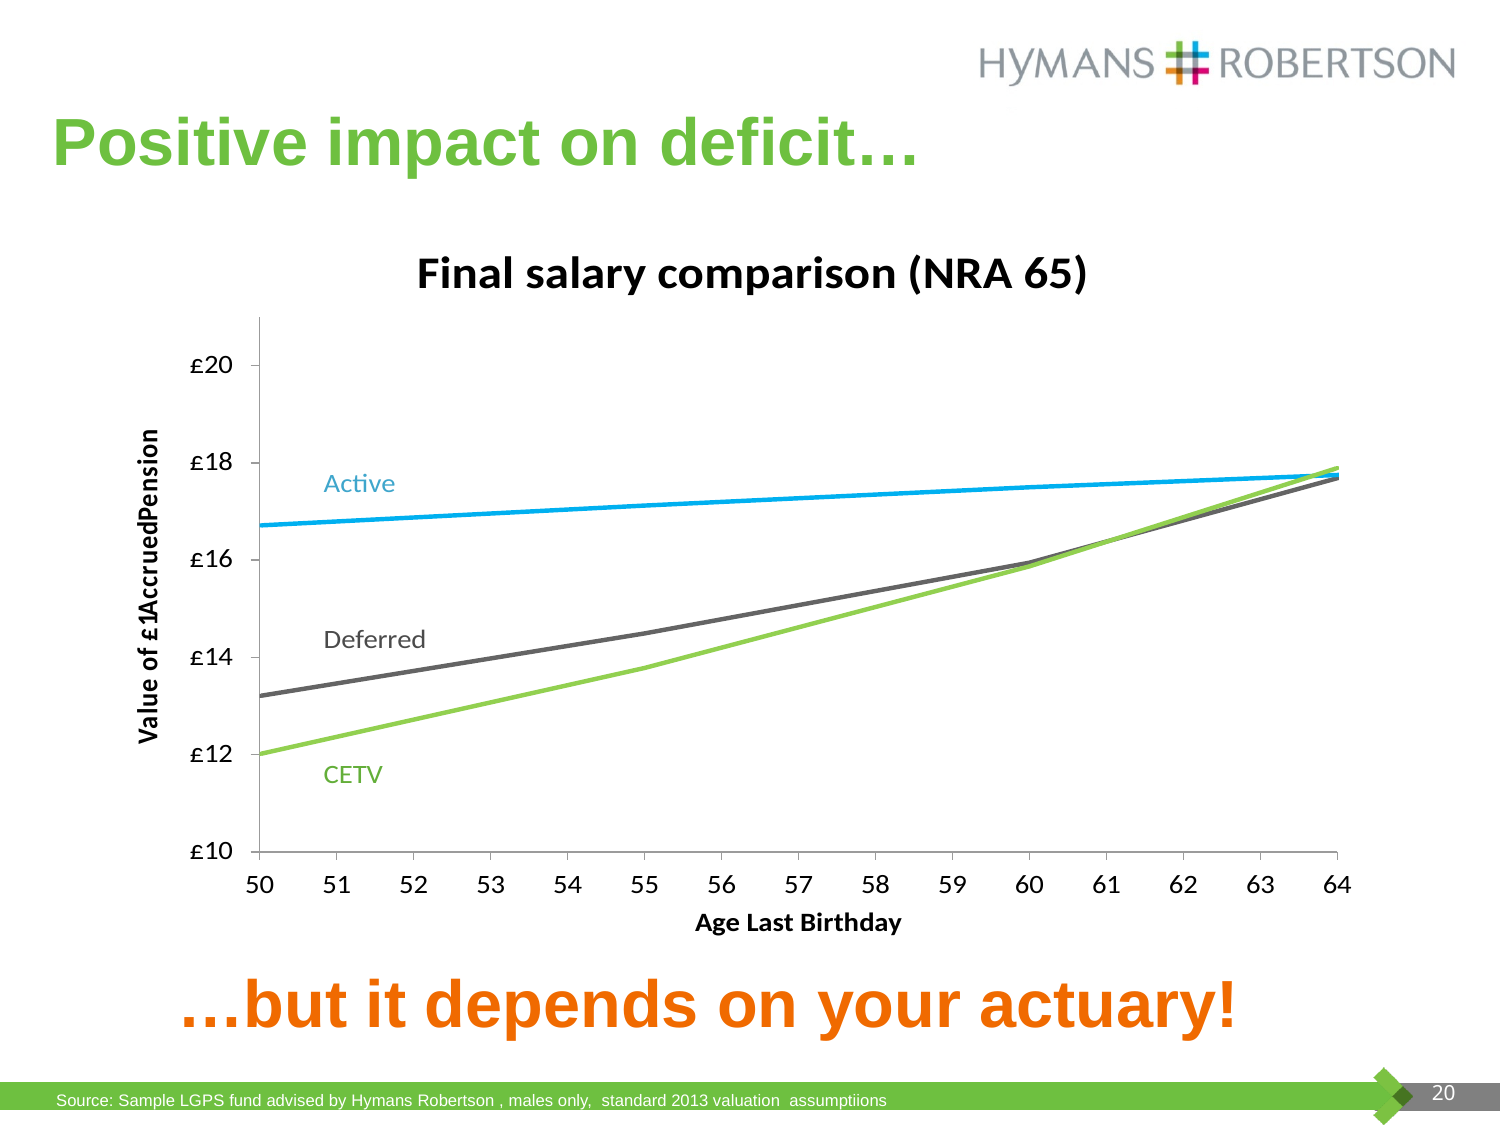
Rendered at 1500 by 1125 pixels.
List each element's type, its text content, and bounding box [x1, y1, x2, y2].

picture [88, 231, 1365, 953]
picture [1373, 1067, 1413, 1125]
text_box …but it depends on your actuary! [88, 959, 1329, 1049]
text_box Source: Sample LGPS fund advised by Hymans Robertson , males only, standard 2013 valuation assumptiions [41, 1082, 1329, 1117]
title Positive impact on deficit… [37, 44, 1388, 233]
picture [951, 19, 1483, 126]
